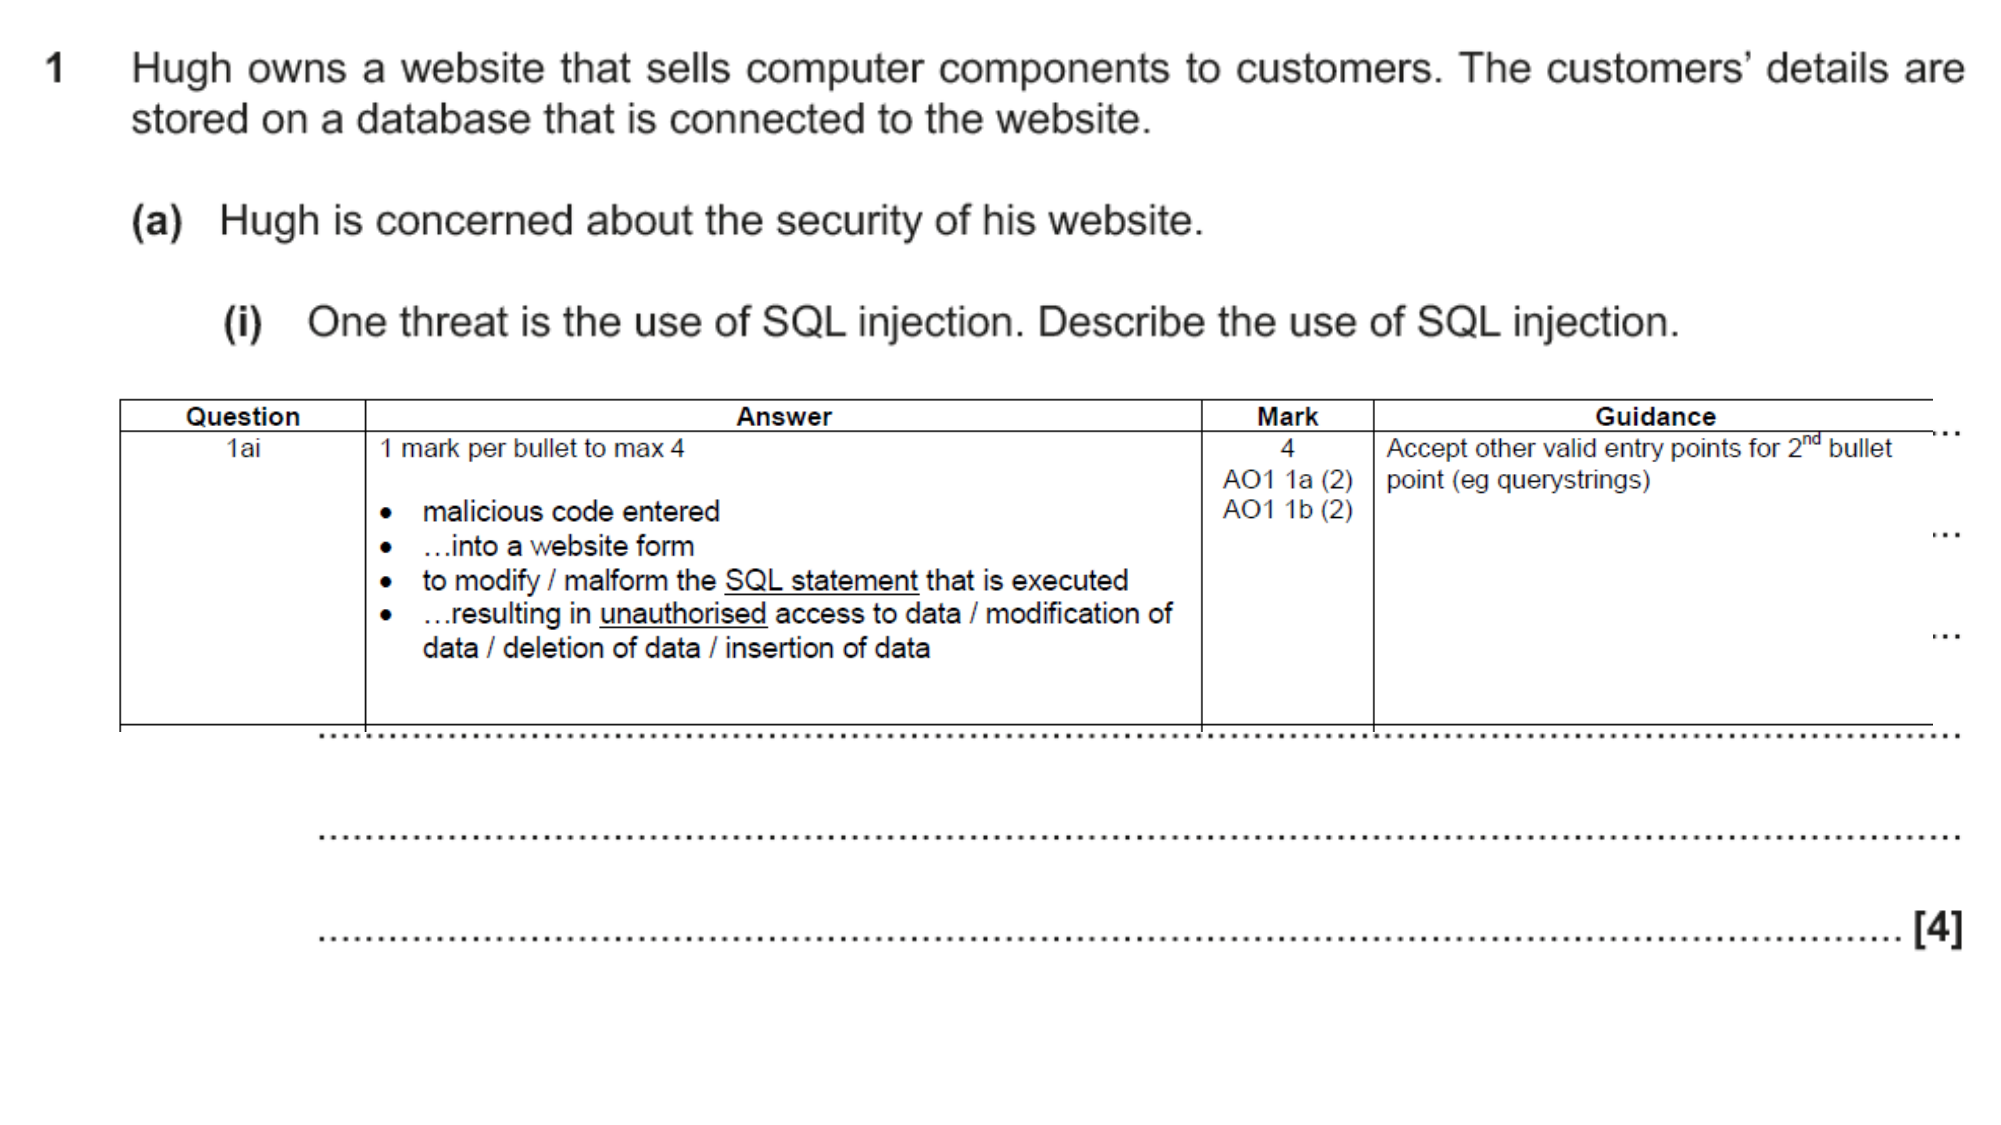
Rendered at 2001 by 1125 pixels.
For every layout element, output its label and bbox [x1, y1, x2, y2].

picture [18, 32, 2000, 970]
